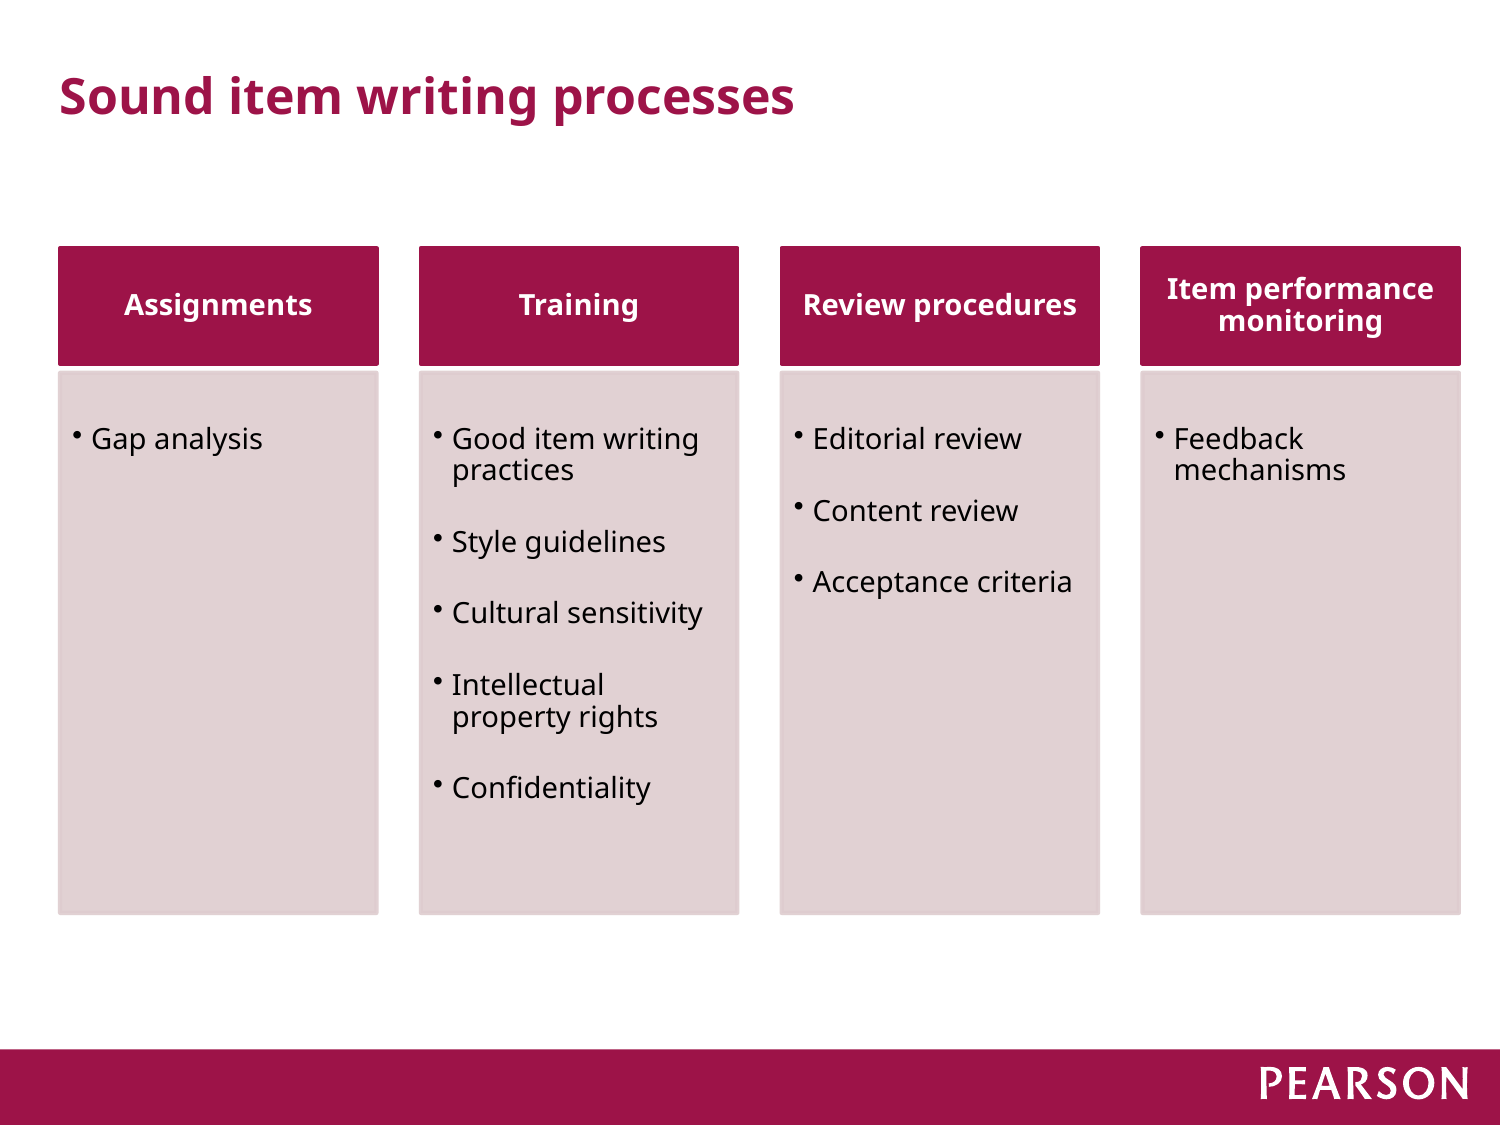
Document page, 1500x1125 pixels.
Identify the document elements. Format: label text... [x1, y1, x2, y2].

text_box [59, 200, 1460, 933]
title Sound item writing processes [59, 64, 1410, 200]
